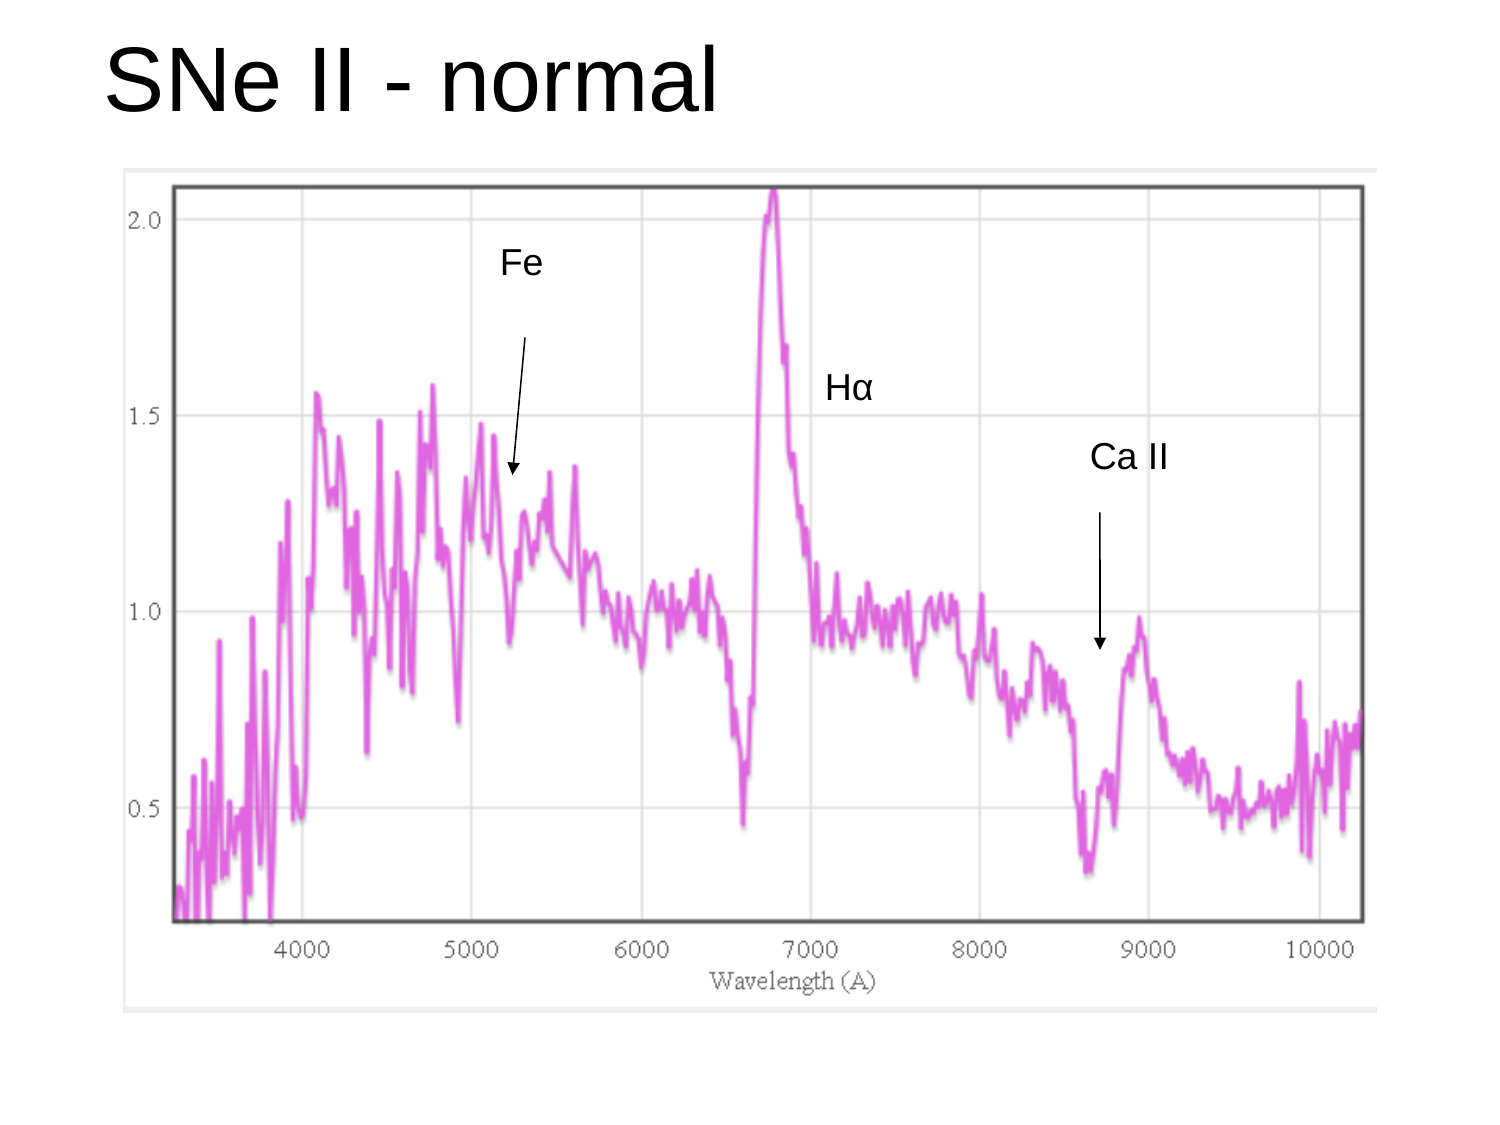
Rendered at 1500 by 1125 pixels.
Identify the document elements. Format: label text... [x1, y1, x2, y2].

picture [123, 168, 1377, 1013]
title SNe II - normal [0, 0, 826, 151]
